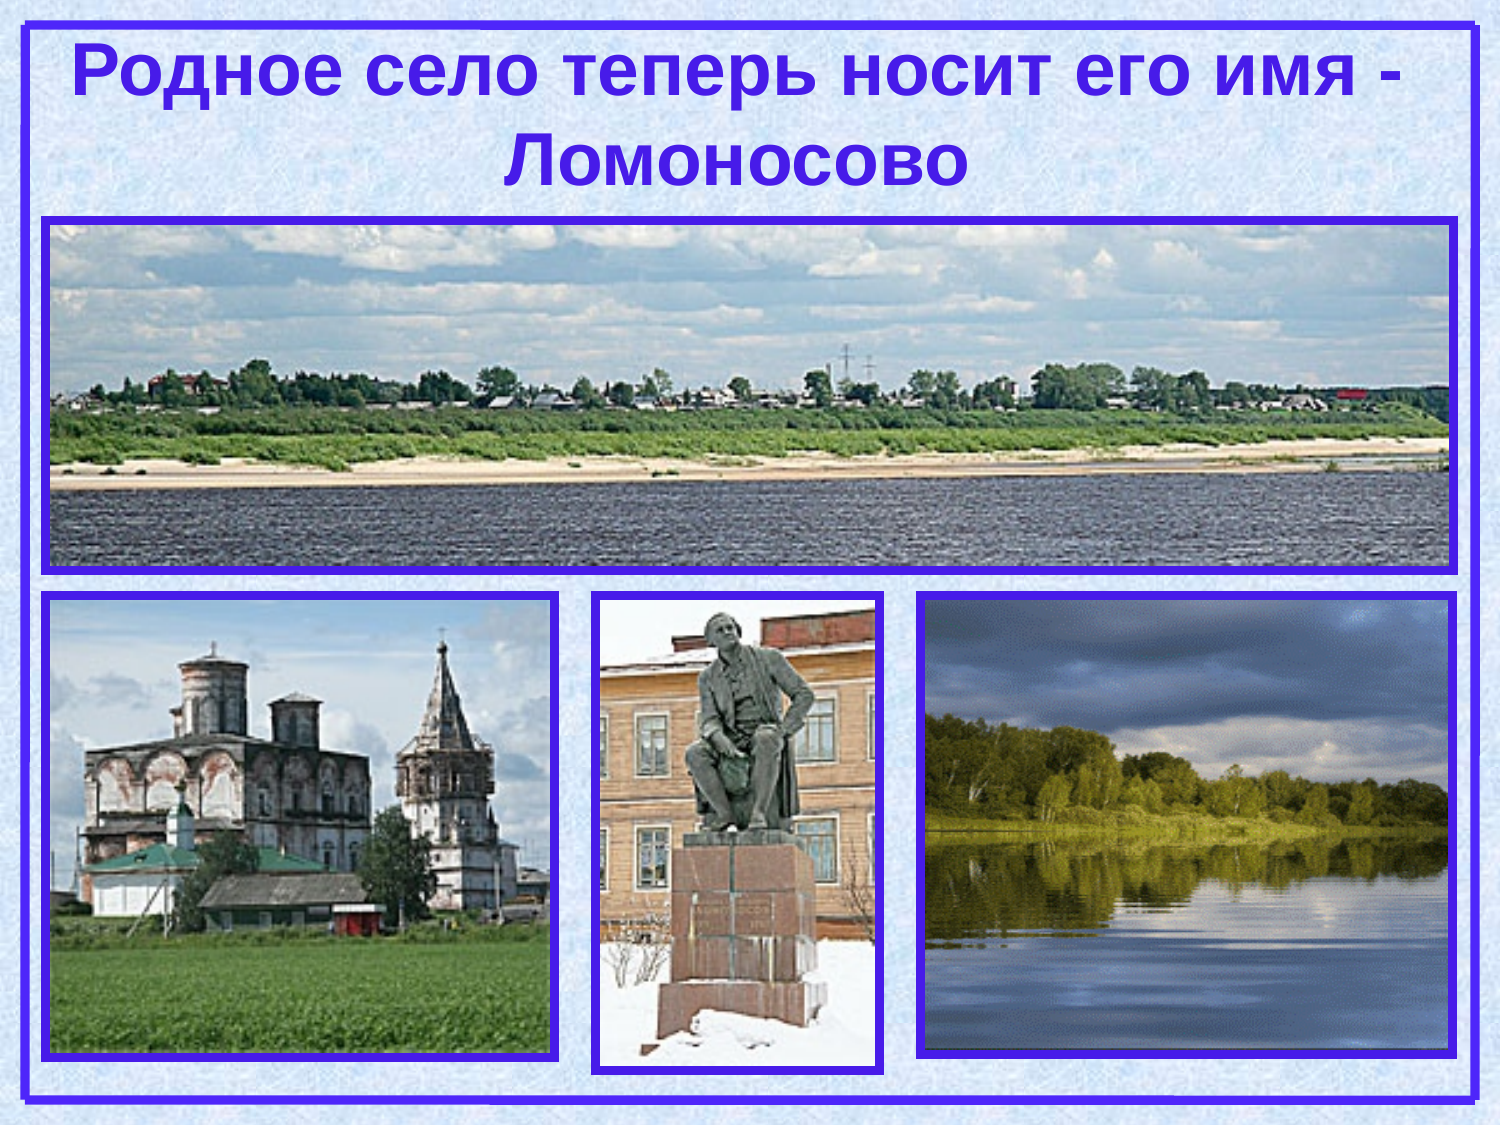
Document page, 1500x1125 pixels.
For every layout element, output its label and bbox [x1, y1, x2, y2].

picture [0, 0, 1500, 1125]
text_box [24, 24, 1476, 1101]
